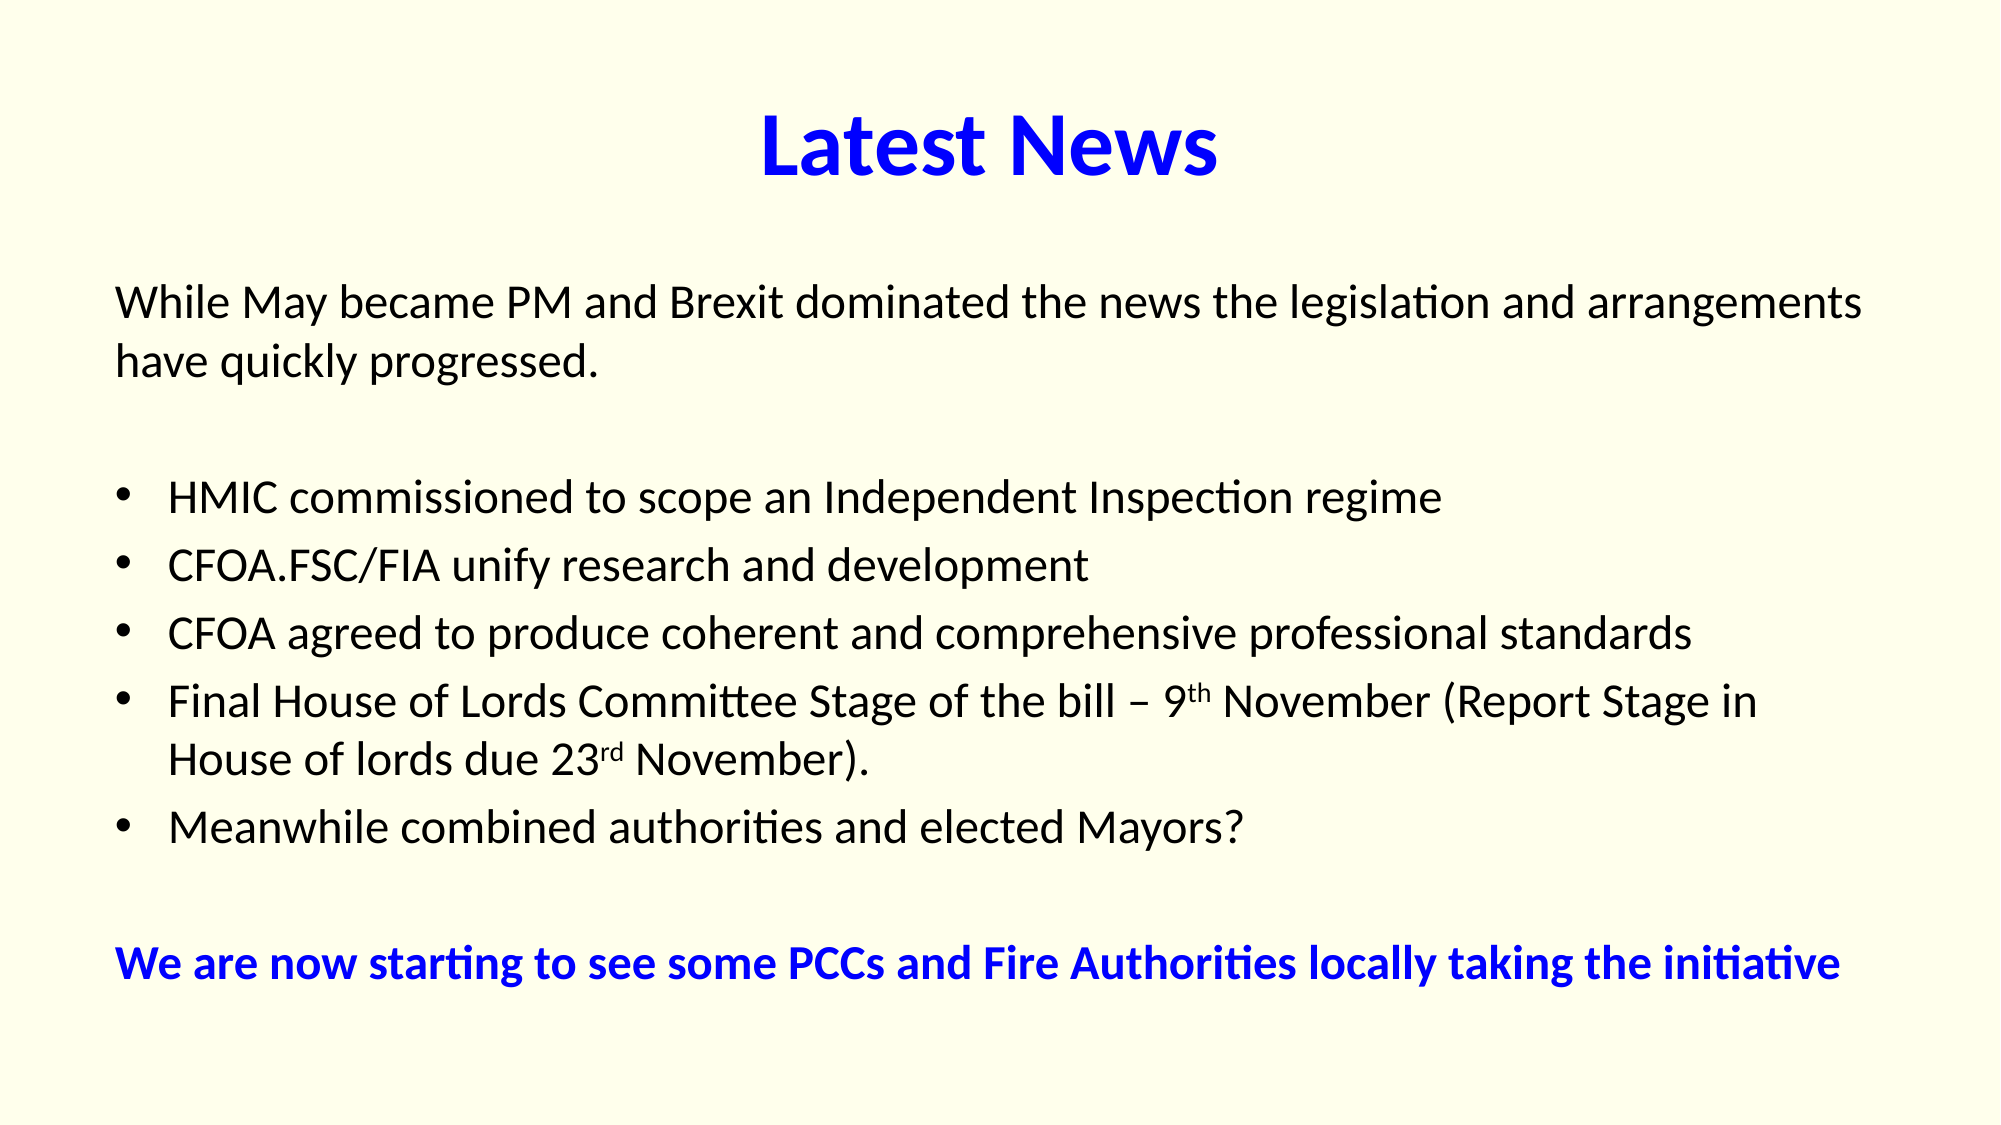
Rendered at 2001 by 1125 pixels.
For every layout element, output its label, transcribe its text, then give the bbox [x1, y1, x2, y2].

list While May became PM and Brexit dominated the news the legislation and arrangements have quickly progressed. HMIC commissioned to scope an Independent Inspection regime CFOA.FSC/FIA unify research and development CFOA agreed to produce coherent and comprehensive professional standards Final House of Lords Committee Stage of the bill – 9th November (Report Stage in House of lords due 23rd November). Meanwhile combined authorities and elected Mayors? We are now starting to see some PCCs and Fire Authorities locally taking the initiative [99, 262, 1900, 1005]
title Latest News [99, 45, 1900, 233]
